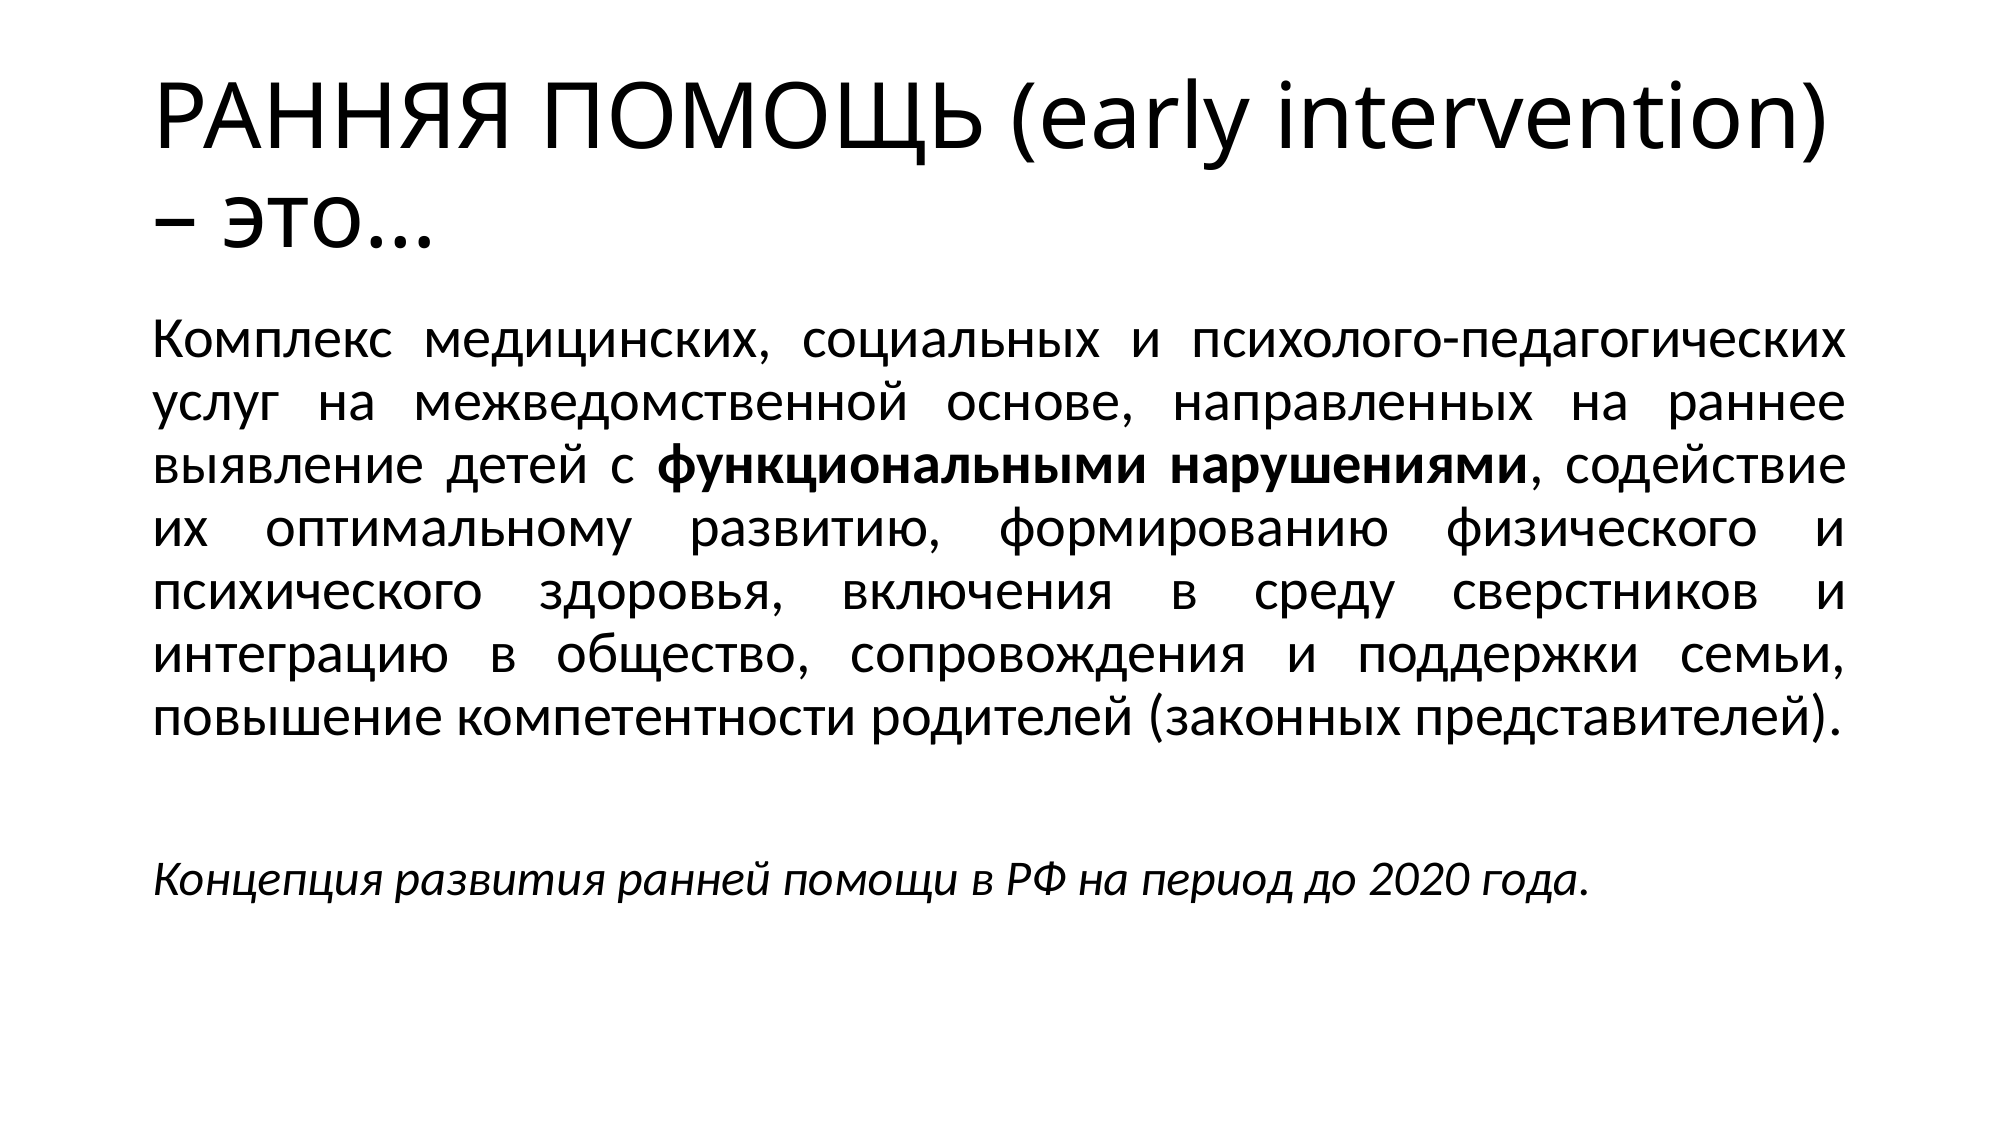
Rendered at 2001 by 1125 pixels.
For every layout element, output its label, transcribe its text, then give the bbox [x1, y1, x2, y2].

title РАННЯЯ ПОМОЩЬ (early intervention) – это… [137, 59, 1863, 278]
list Комплекс медицинских, социальных и психолого-педагогических услуг на межведомственной основе, направленных на раннее выявление детей с функциональными нарушениями, содействие их оптимальному развитию, формированию физического и психического здоровья, включения в среду сверстников и интеграцию в общество, сопровождения и поддержки семьи, повышение компетентности родителей (законных представителей). Концепция развития ранней помощи в РФ на период до 2020 года. [137, 299, 1863, 1014]
